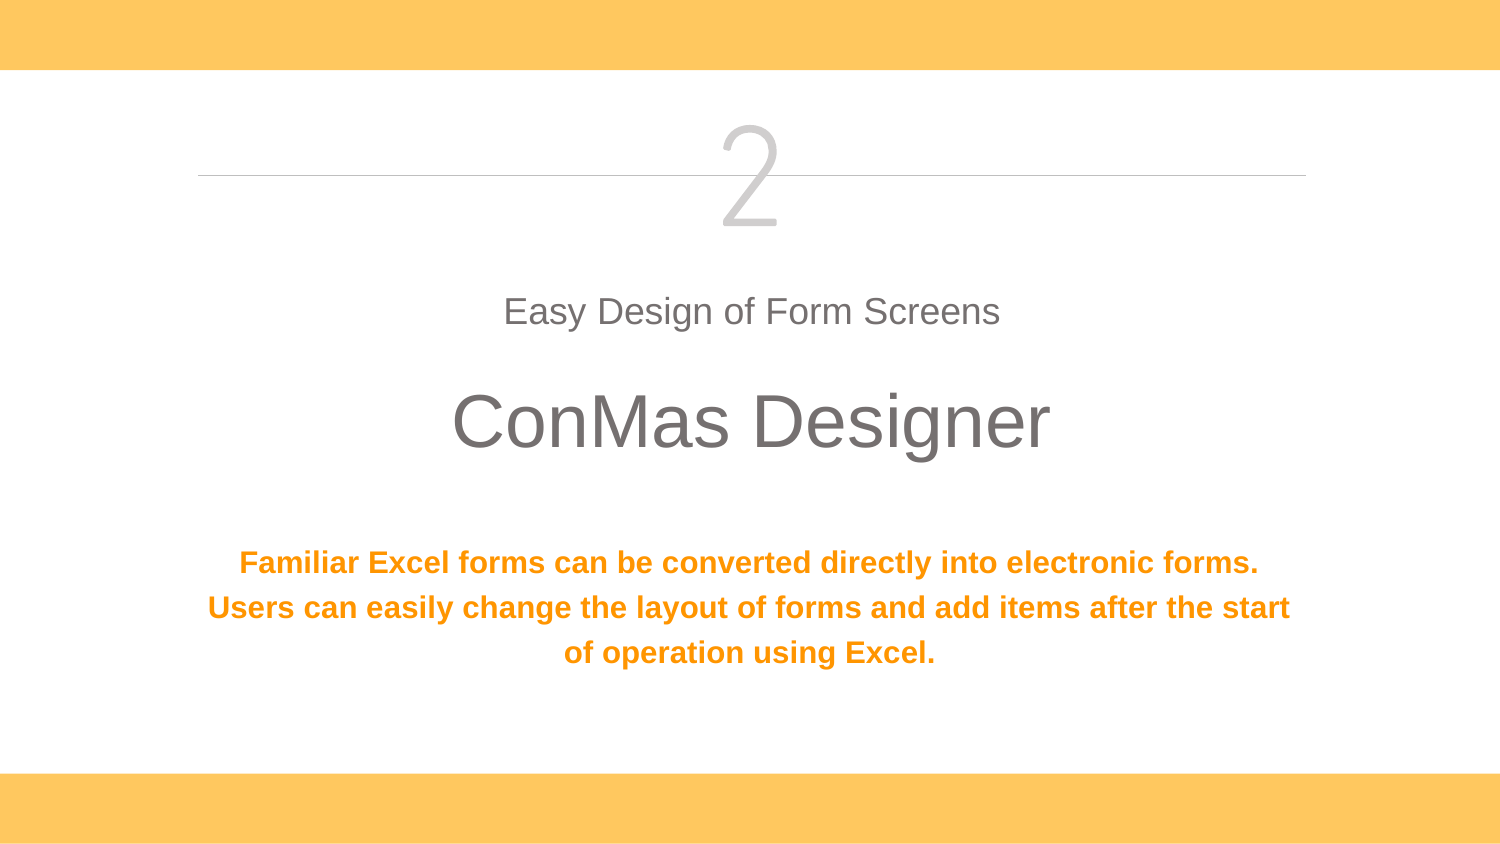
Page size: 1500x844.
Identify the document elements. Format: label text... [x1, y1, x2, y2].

text_box Easy Design of Form Screens [328, 287, 1175, 333]
text_box ConMas Designer [328, 372, 1175, 463]
text_box Familiar Excel forms can be converted directly into electronic forms. Users can easily change the layout of forms and add items after the start of operation using Excel. [196, 535, 1304, 670]
text_box [723, 183, 777, 227]
text_box [723, 124, 777, 174]
